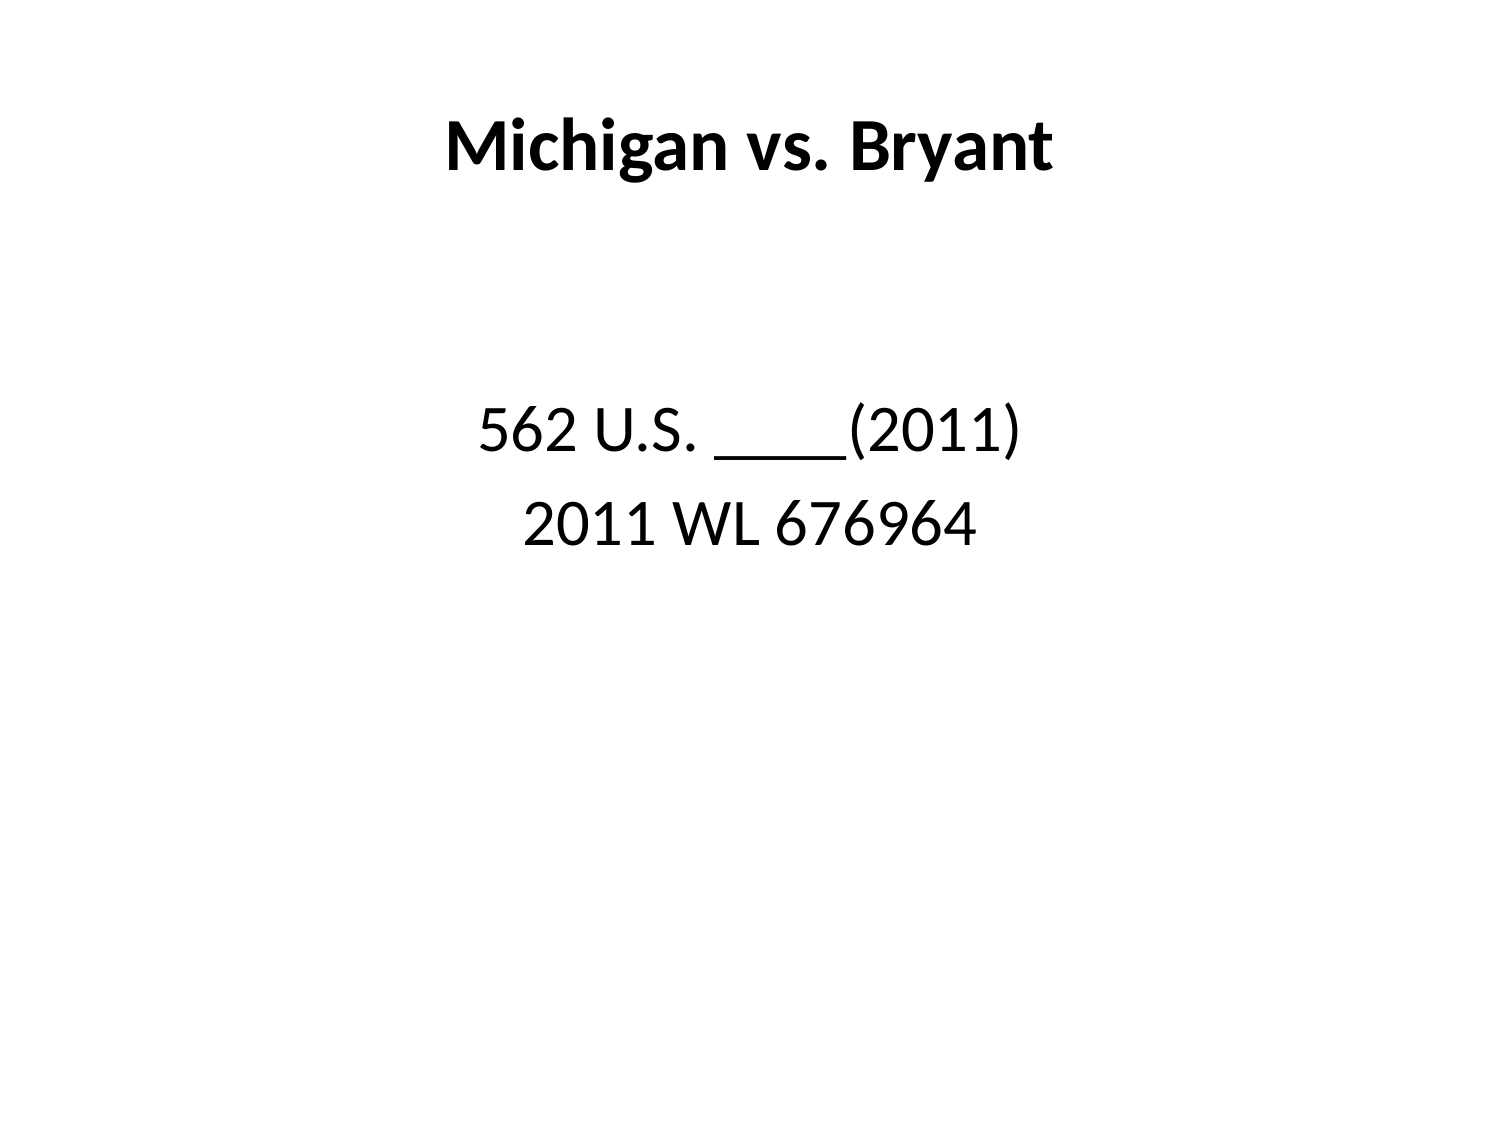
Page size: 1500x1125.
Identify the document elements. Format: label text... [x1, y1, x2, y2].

subtitle Michigan vs. Bryant 562 U.S. ____(2011) 2011 WL 676964 [87, 87, 1413, 1038]
